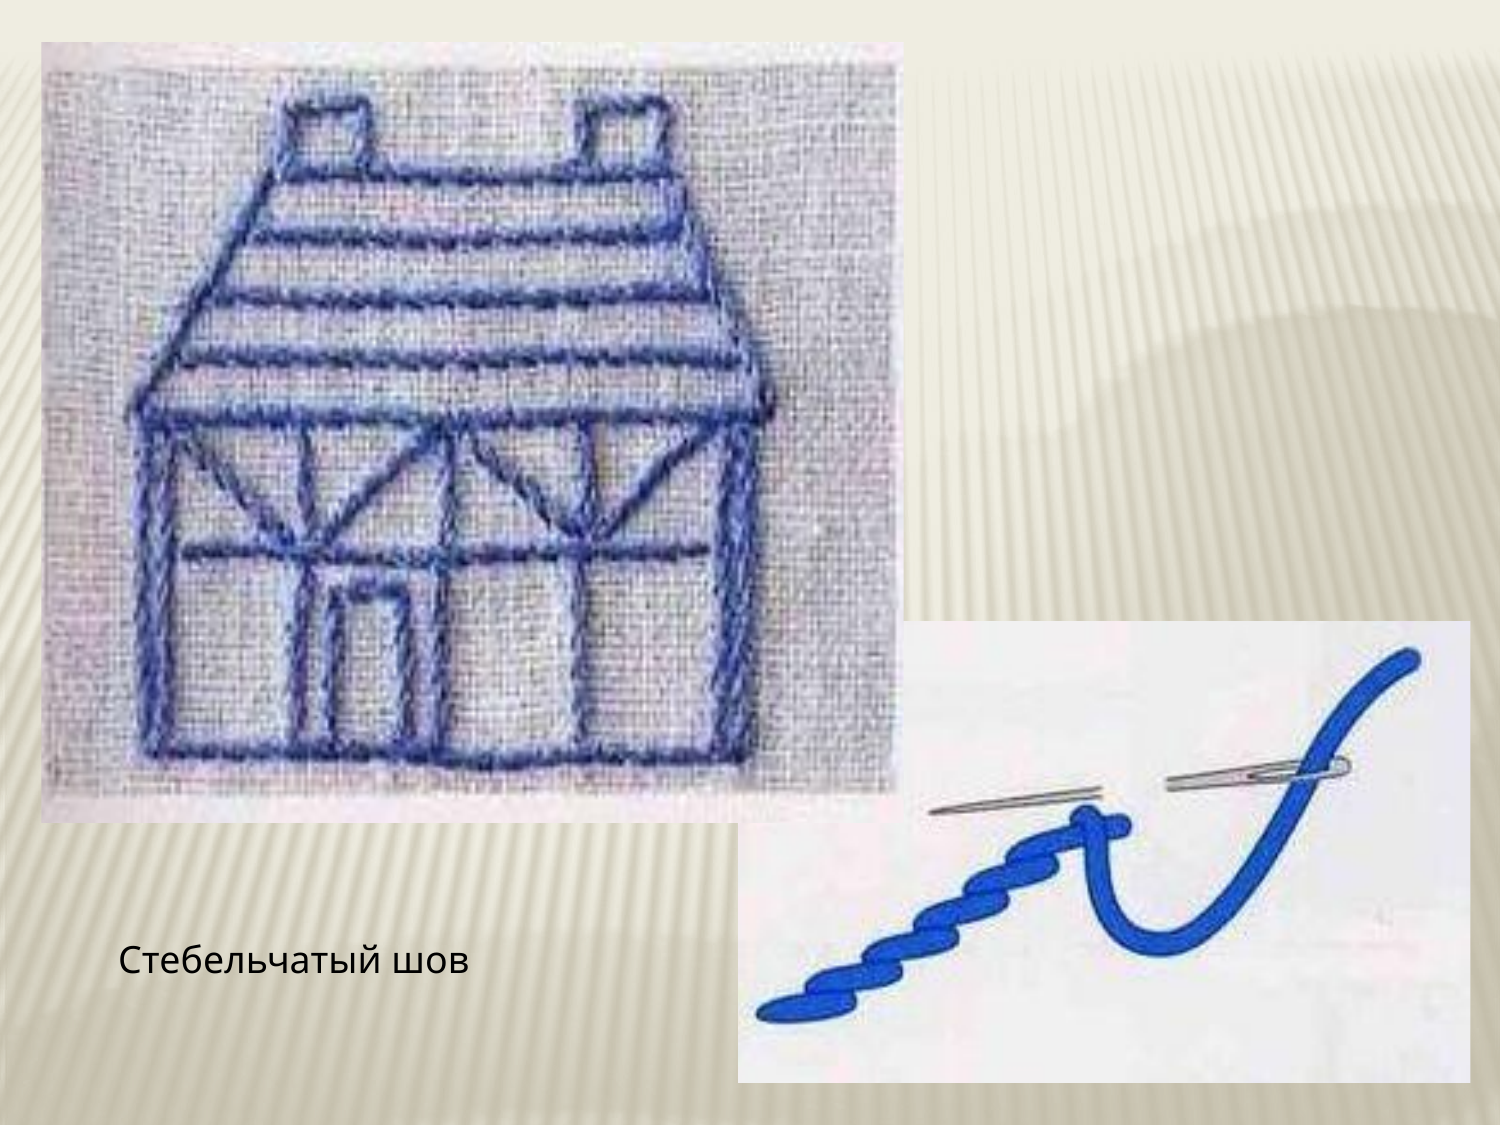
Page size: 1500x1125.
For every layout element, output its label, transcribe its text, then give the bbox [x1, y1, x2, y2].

text_box Стебельчатый шов [103, 928, 485, 989]
picture [40, 42, 1471, 1083]
